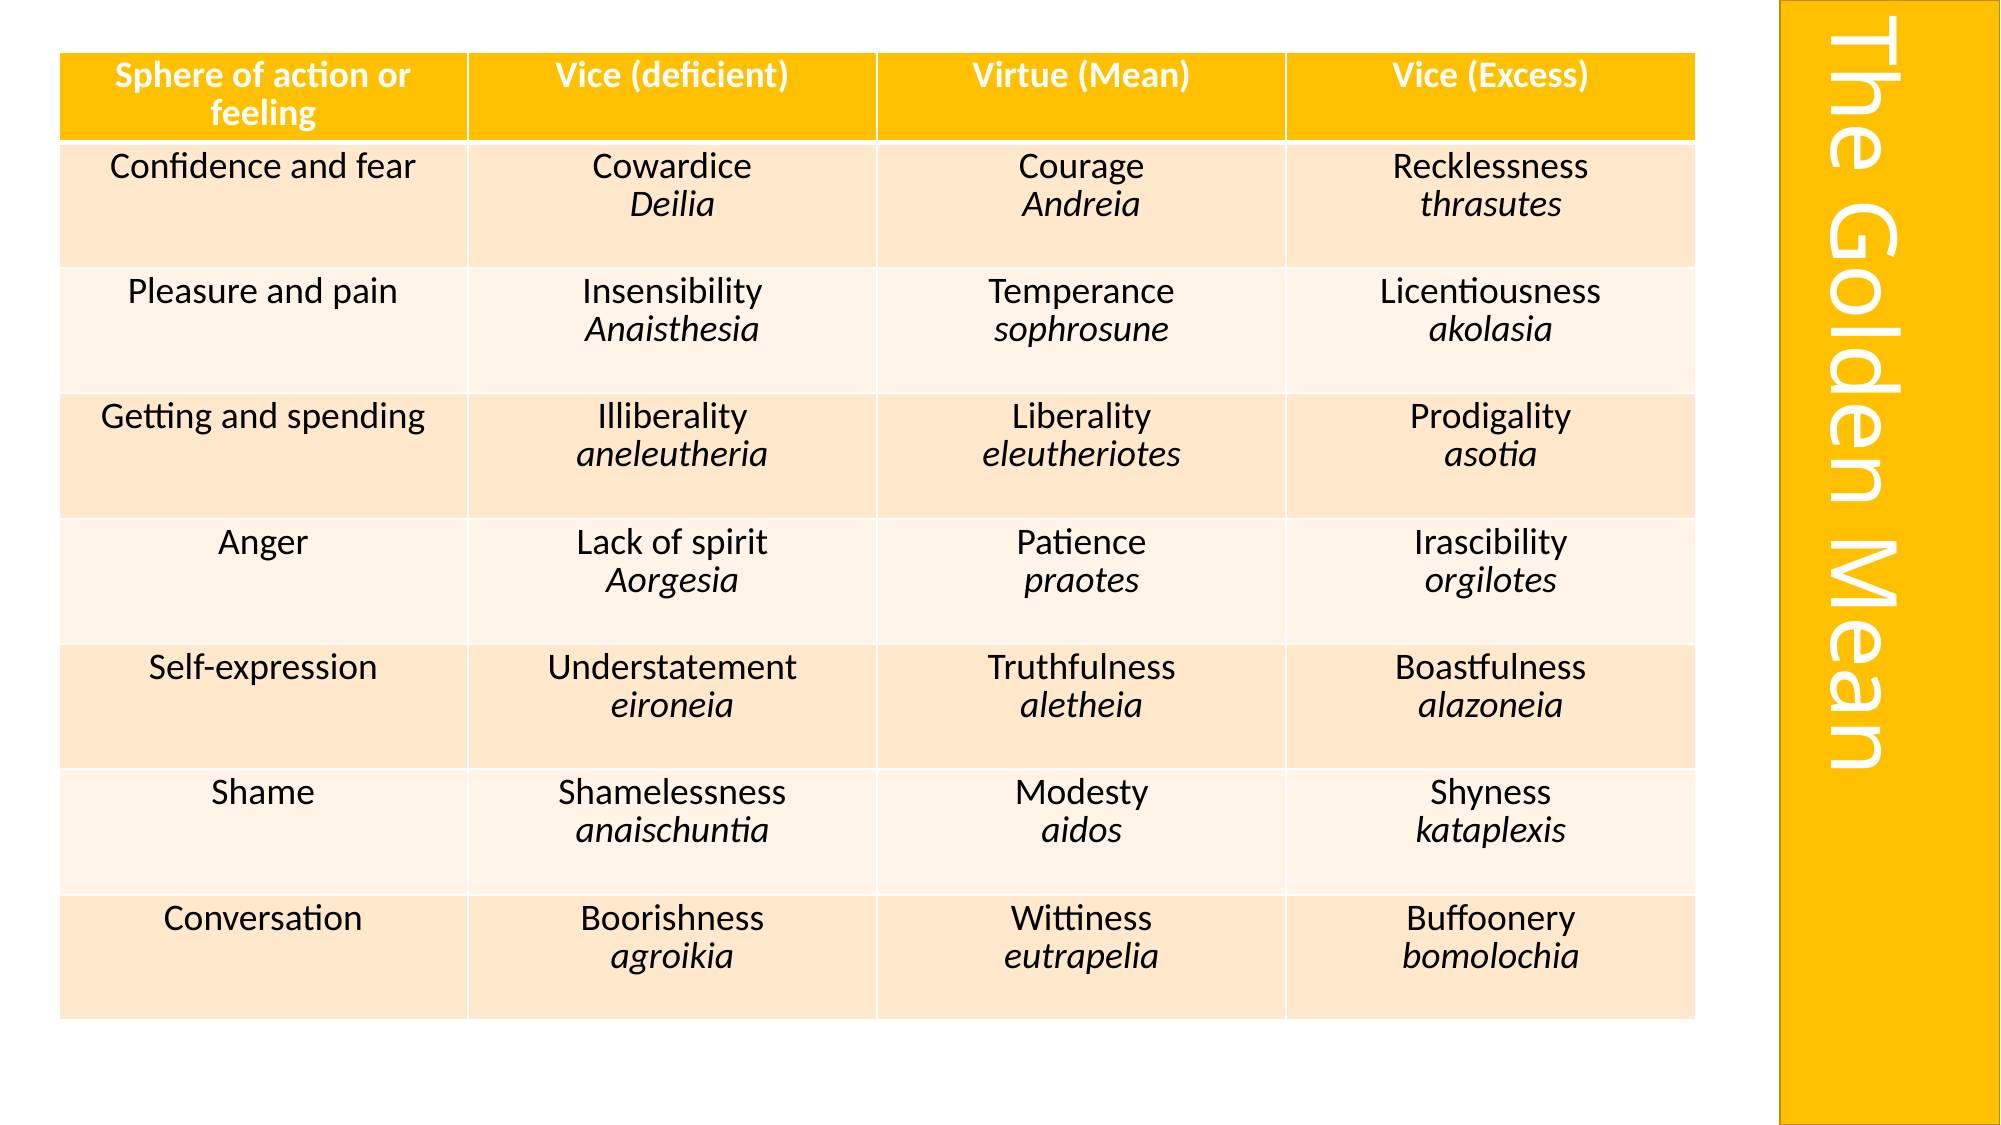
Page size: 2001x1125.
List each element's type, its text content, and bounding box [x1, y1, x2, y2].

table_cell Shyness kataplexis [1287, 770, 1695, 894]
table_cell Pleasure and pain [60, 269, 467, 392]
table_cell Prodigality asotia [1287, 394, 1695, 518]
table_header Sphere of action or feeling [60, 53, 467, 140]
table_cell Buffoonery bomolochia [1287, 896, 1695, 1019]
table_cell Courage Andreia [878, 145, 1285, 267]
table_header Vice (Excess) [1287, 53, 1695, 140]
table_cell Boorishness agroikia [469, 896, 876, 1019]
table_cell Confidence and fear [60, 145, 467, 267]
table_header Vice (deficient) [469, 53, 876, 140]
table_cell Shame [60, 770, 467, 894]
table_cell Anger [60, 520, 467, 643]
table_header Virtue (Mean) [878, 53, 1285, 140]
table_cell Boastfulness alazoneia [1287, 645, 1695, 768]
table_cell Truthfulness aletheia [878, 645, 1285, 768]
table_cell Lack of spirit Aorgesia [469, 520, 876, 643]
table_cell Recklessness thrasutes [1287, 145, 1695, 267]
table_cell Liberality eleutheriotes [878, 394, 1285, 518]
table_cell Temperance sophrosune [878, 269, 1285, 392]
table_cell Getting and spending [60, 394, 467, 518]
table_cell Patience praotes [878, 520, 1285, 643]
title The Golden Mean [1721, 0, 2000, 1125]
table_cell Conversation [60, 896, 467, 1019]
table_cell Insensibility Anaisthesia [469, 269, 876, 392]
table_cell Shamelessness anaischuntia [469, 770, 876, 894]
table_cell Understatement eironeia [469, 645, 876, 768]
table_cell Irascibility orgilotes [1287, 520, 1695, 643]
table_cell Self-expression [60, 645, 467, 768]
table_cell Illiberality aneleutheria [469, 394, 876, 518]
table_cell Wittiness eutrapelia [878, 896, 1285, 1019]
table_cell Licentiousness akolasia [1287, 269, 1695, 392]
table_cell Cowardice Deilia [469, 145, 876, 267]
table_cell Modesty aidos [878, 770, 1285, 894]
